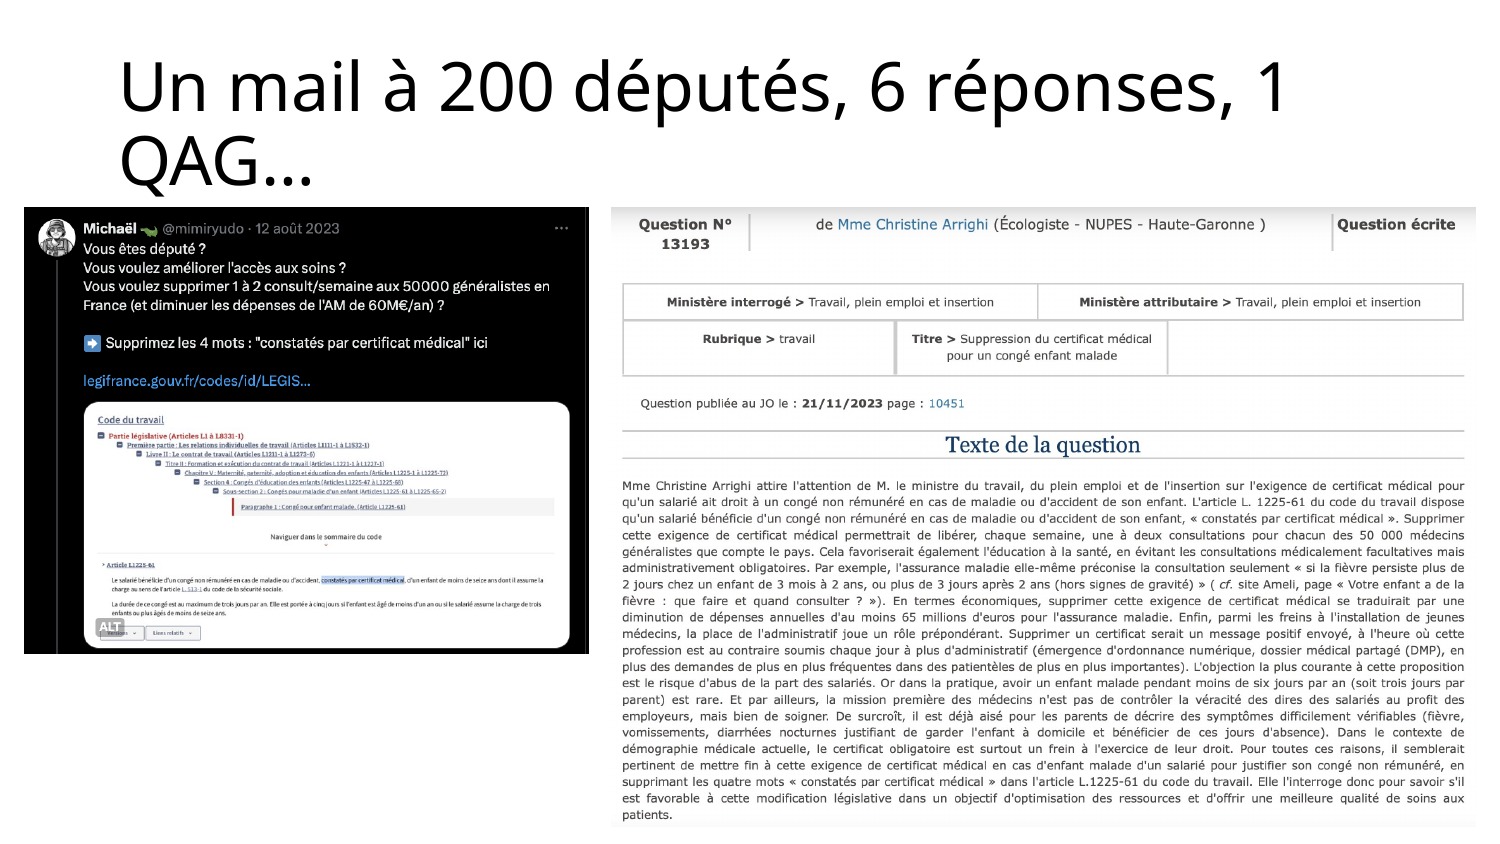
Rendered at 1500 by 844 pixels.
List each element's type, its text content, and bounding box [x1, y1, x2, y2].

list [24, 207, 590, 655]
picture [611, 207, 1476, 828]
title Un mail à 200 députés, 6 réponses, 1 QAG… [103, 44, 1397, 208]
